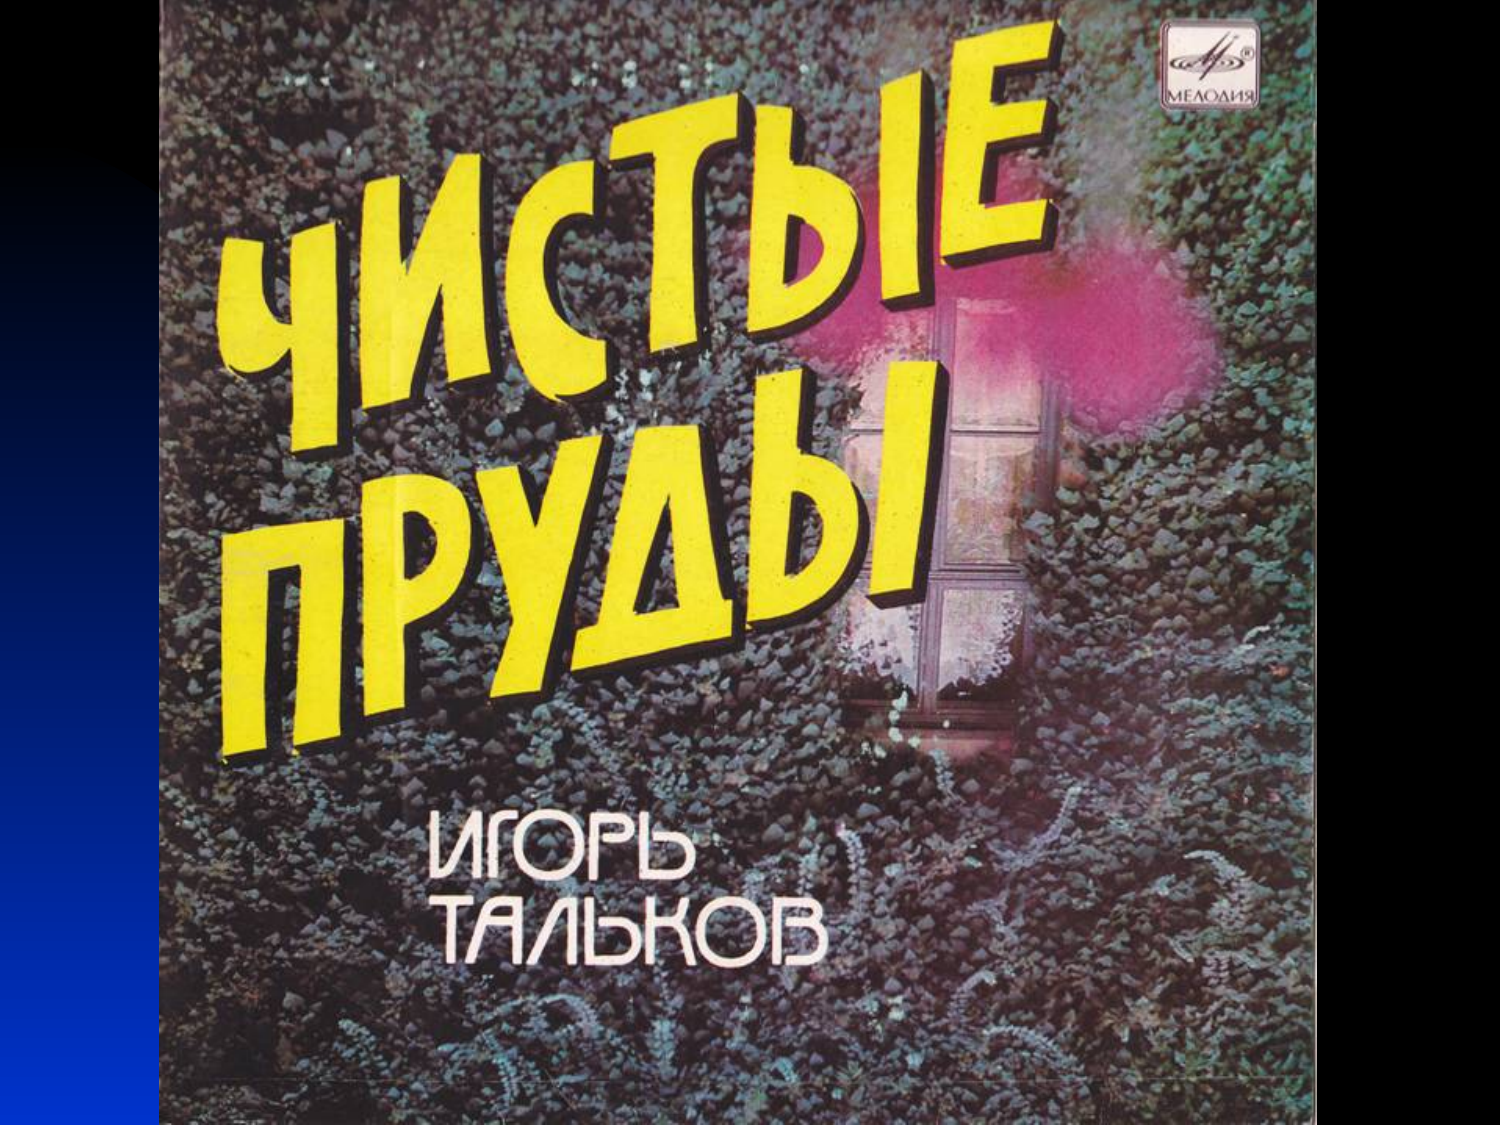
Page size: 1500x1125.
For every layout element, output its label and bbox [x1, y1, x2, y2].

list [159, 0, 1318, 1125]
